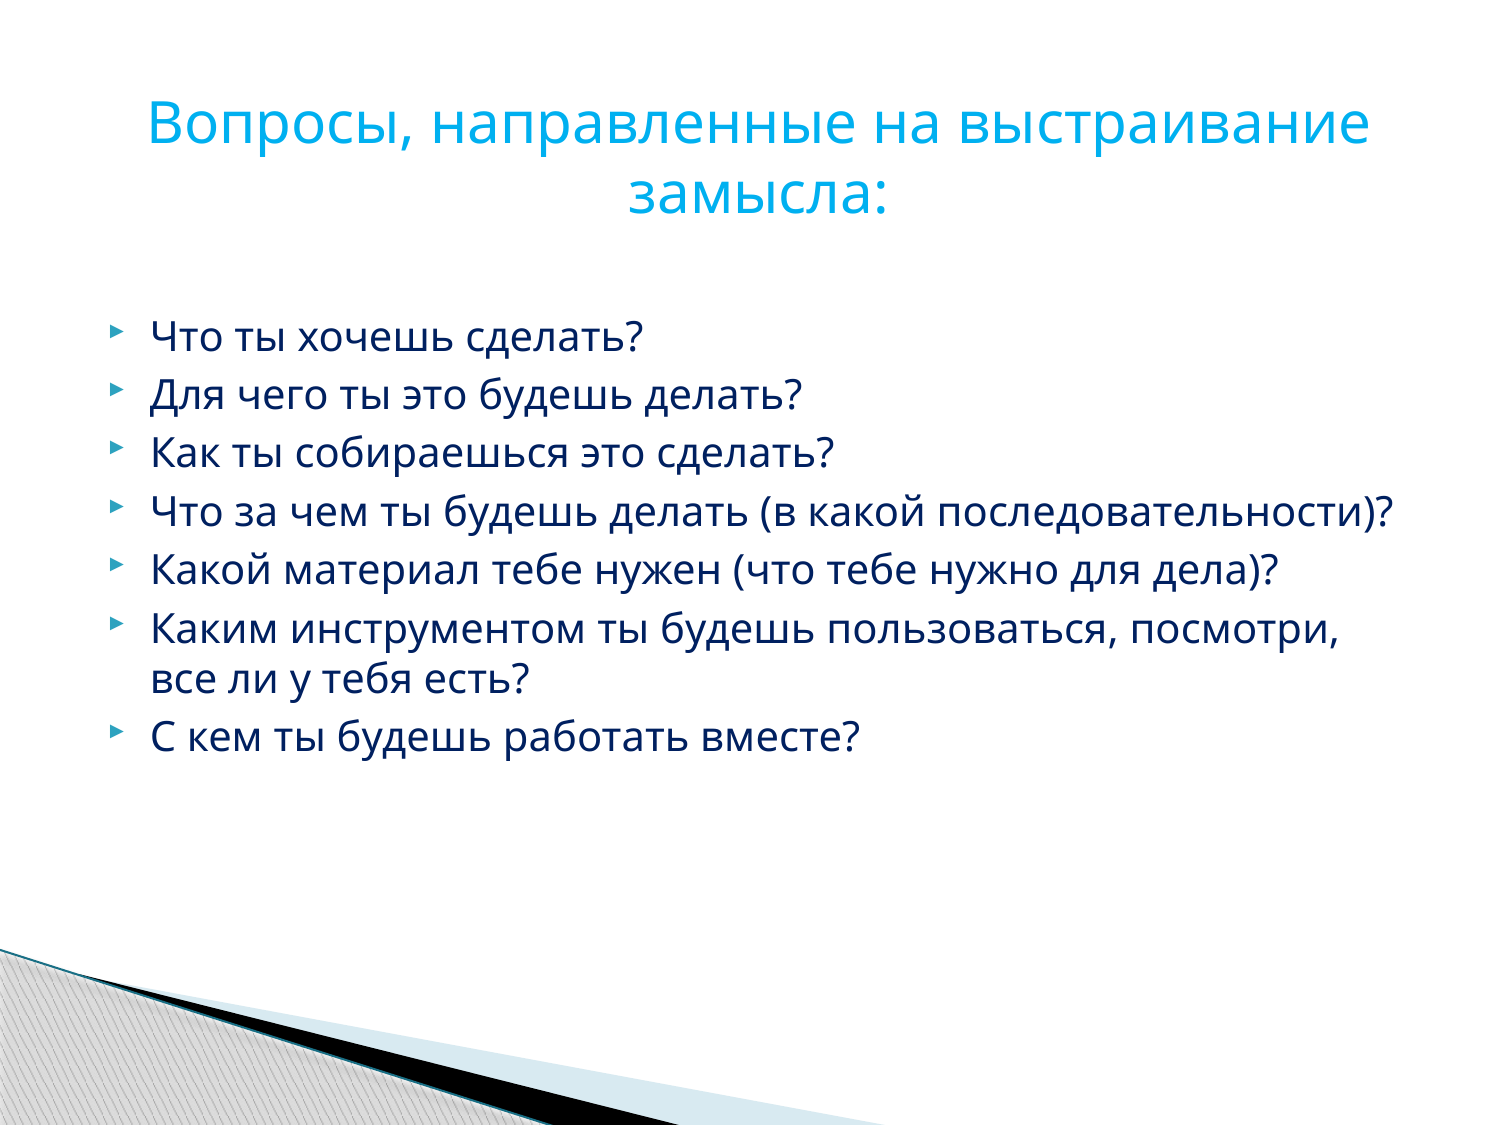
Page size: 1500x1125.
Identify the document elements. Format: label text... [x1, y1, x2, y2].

list Вопросы, направленные на выстраивание замысла: Что ты хочешь сделать? Для чего ты это будешь делать? Как ты собираешься это сделать? Что за чем ты будешь делать (в какой последовательности)? Какой материал тебе нужен (что тебе нужно для дела)? Каким инструментом ты будешь пользоваться, посмотри, все ли у тебя есть? С кем ты будешь работать вместе? [75, 78, 1425, 1059]
